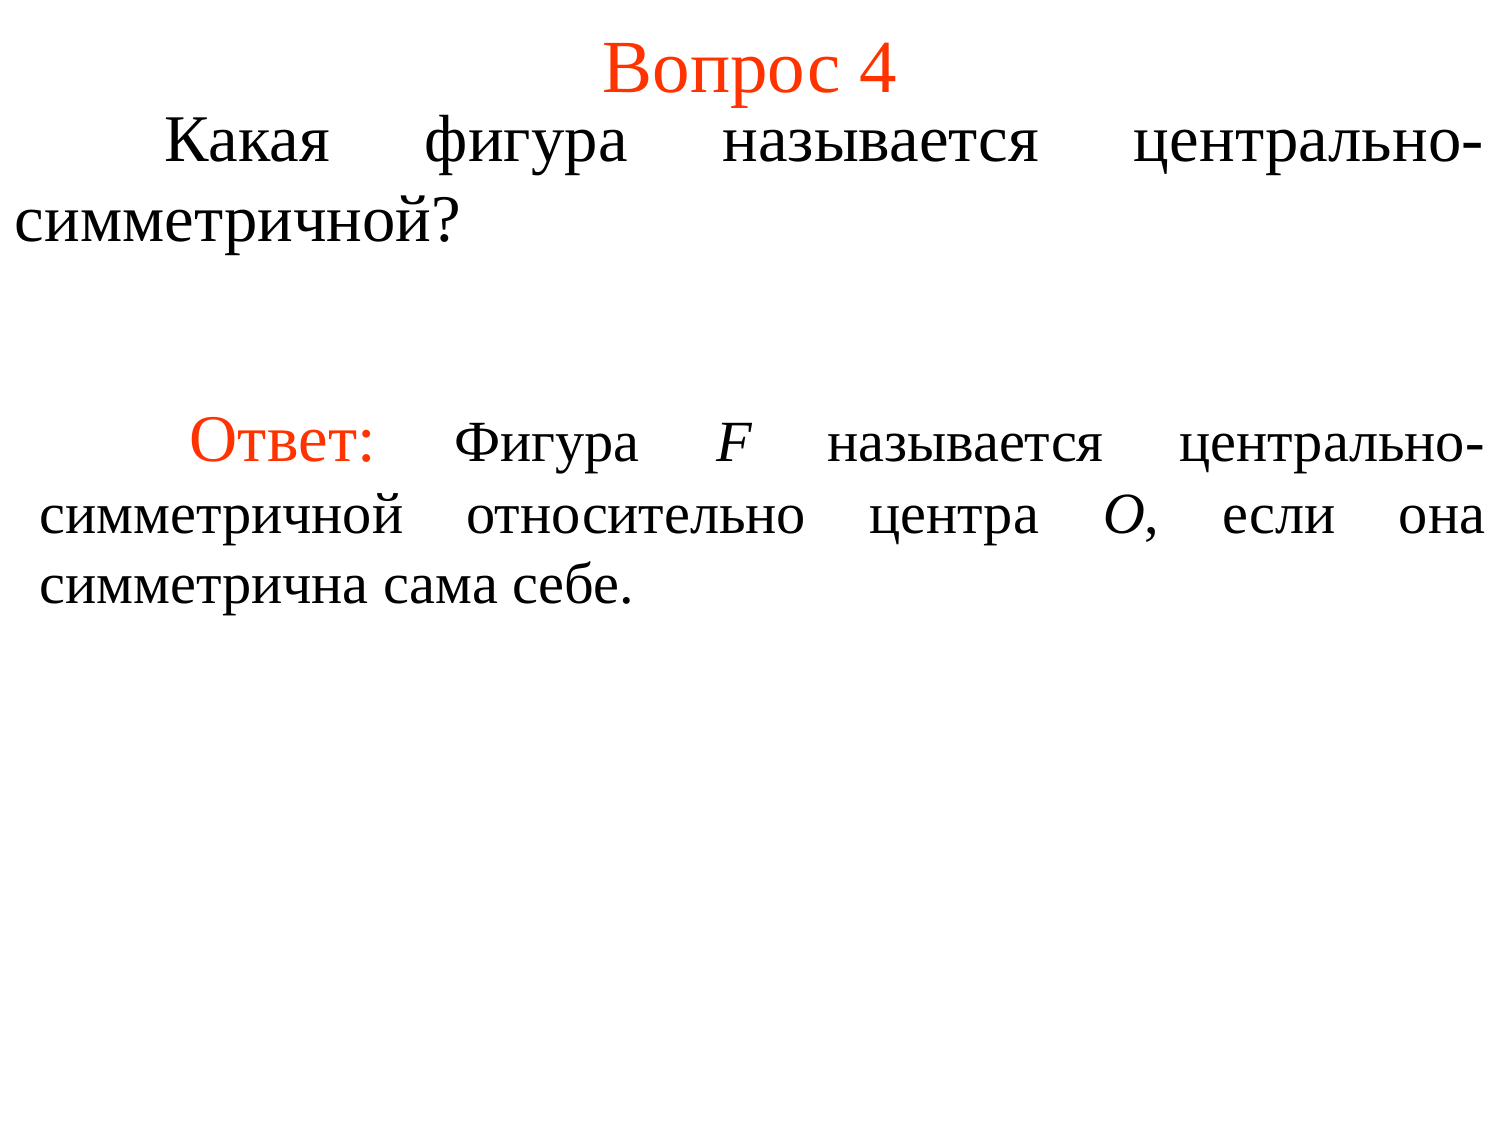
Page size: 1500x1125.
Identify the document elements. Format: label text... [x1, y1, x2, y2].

text_box Ответ: Фигура F называется центрально-симметричной относительно центра О, если она симметрична сама себе. [24, 387, 1500, 623]
text_box Какая фигура называется центрально- симметричной? [0, 87, 1500, 263]
title Вопрос 4 [112, 24, 1388, 87]
